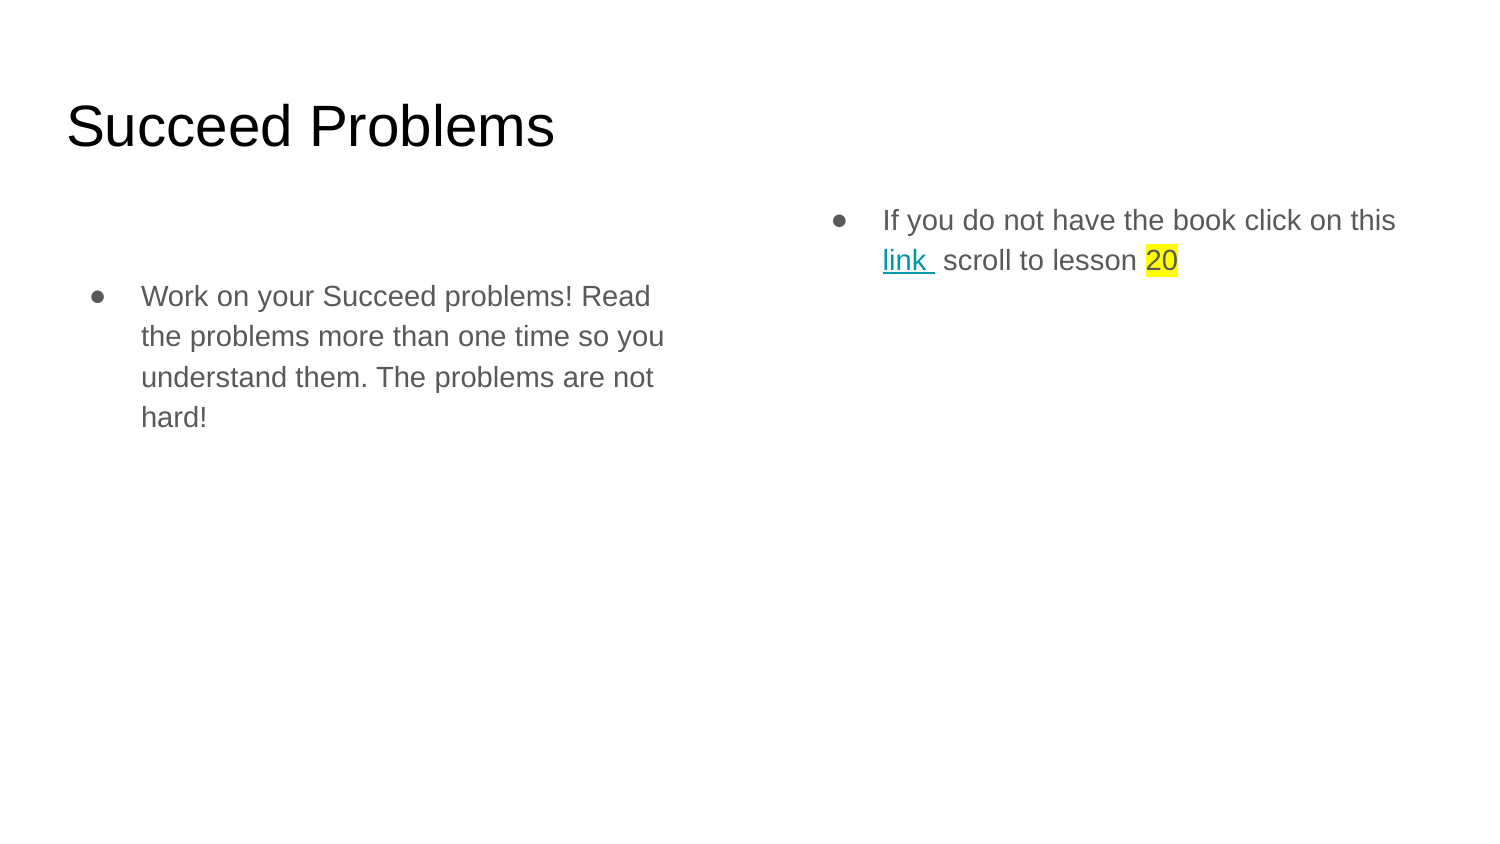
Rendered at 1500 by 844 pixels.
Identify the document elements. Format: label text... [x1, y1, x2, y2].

list Work on your Succeed problems! Read the problems more than one time so you understand them. The problems are not hard! [51, 189, 708, 750]
title Succeed Problems [51, 72, 1449, 167]
list If you do not have the book click on this link scroll to lesson 20 [792, 181, 1449, 742]
